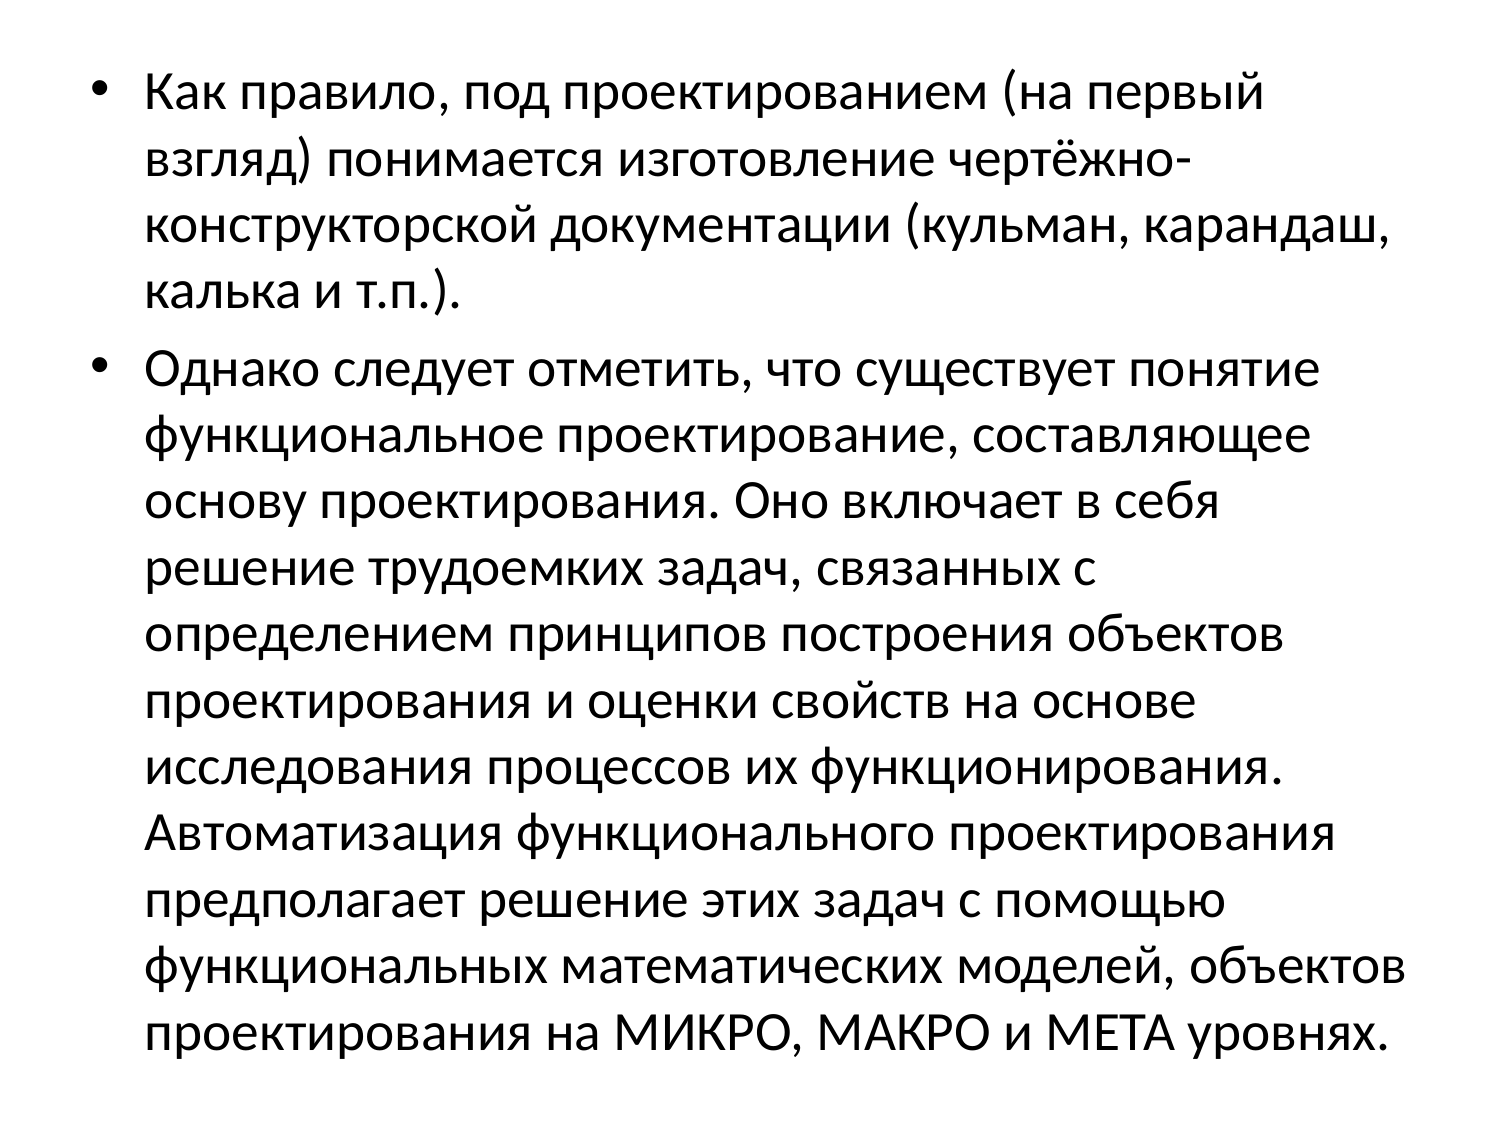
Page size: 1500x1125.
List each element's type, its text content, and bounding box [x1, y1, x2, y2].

list Как правило, под проектированием (на первый взгляд) понимается изготовление чертёжно-конструкторской документации (кульман, карандаш, калька и т.п.). Однако следует отметить, что существует понятие функциональное проектирование, составляющее основу проектирования. Оно включает в себя решение трудоемких задач, связанных с определением принципов построения объектов проектирования и оценки свойств на основе исследования процессов их функционирования. Автоматизация функционального проектирования предполагает решение этих задач с помощью функциональных математических моделей, объектов проектирования на МИКРО, МАКРО и МЕТА уровнях. [75, 46, 1425, 1090]
